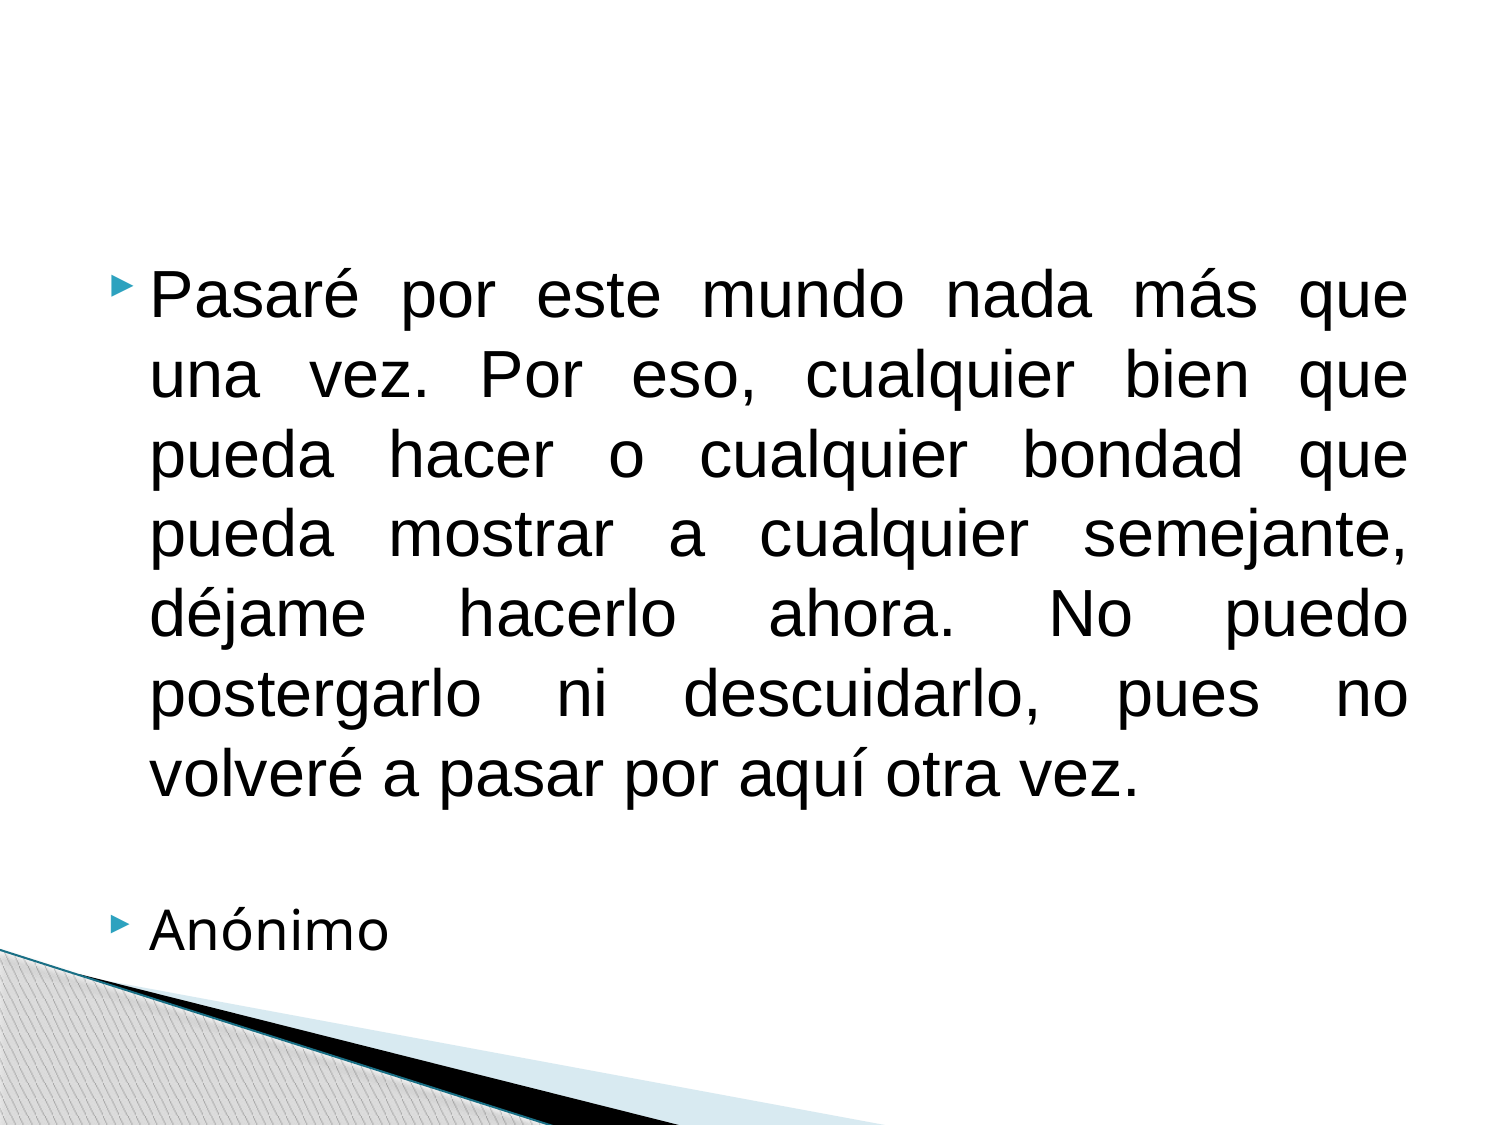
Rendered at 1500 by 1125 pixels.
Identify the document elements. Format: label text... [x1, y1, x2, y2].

list Pasaré por este mundo nada más que una vez. Por eso, cualquier bien que pueda hacer o cualquier bondad que pueda mostrar a cualquier semejante, déjame hacerlo ahora. No puedo postergarlo ni descuidarlo, pues no volveré a pasar por aquí otra vez. Anónimo [75, 243, 1425, 986]
